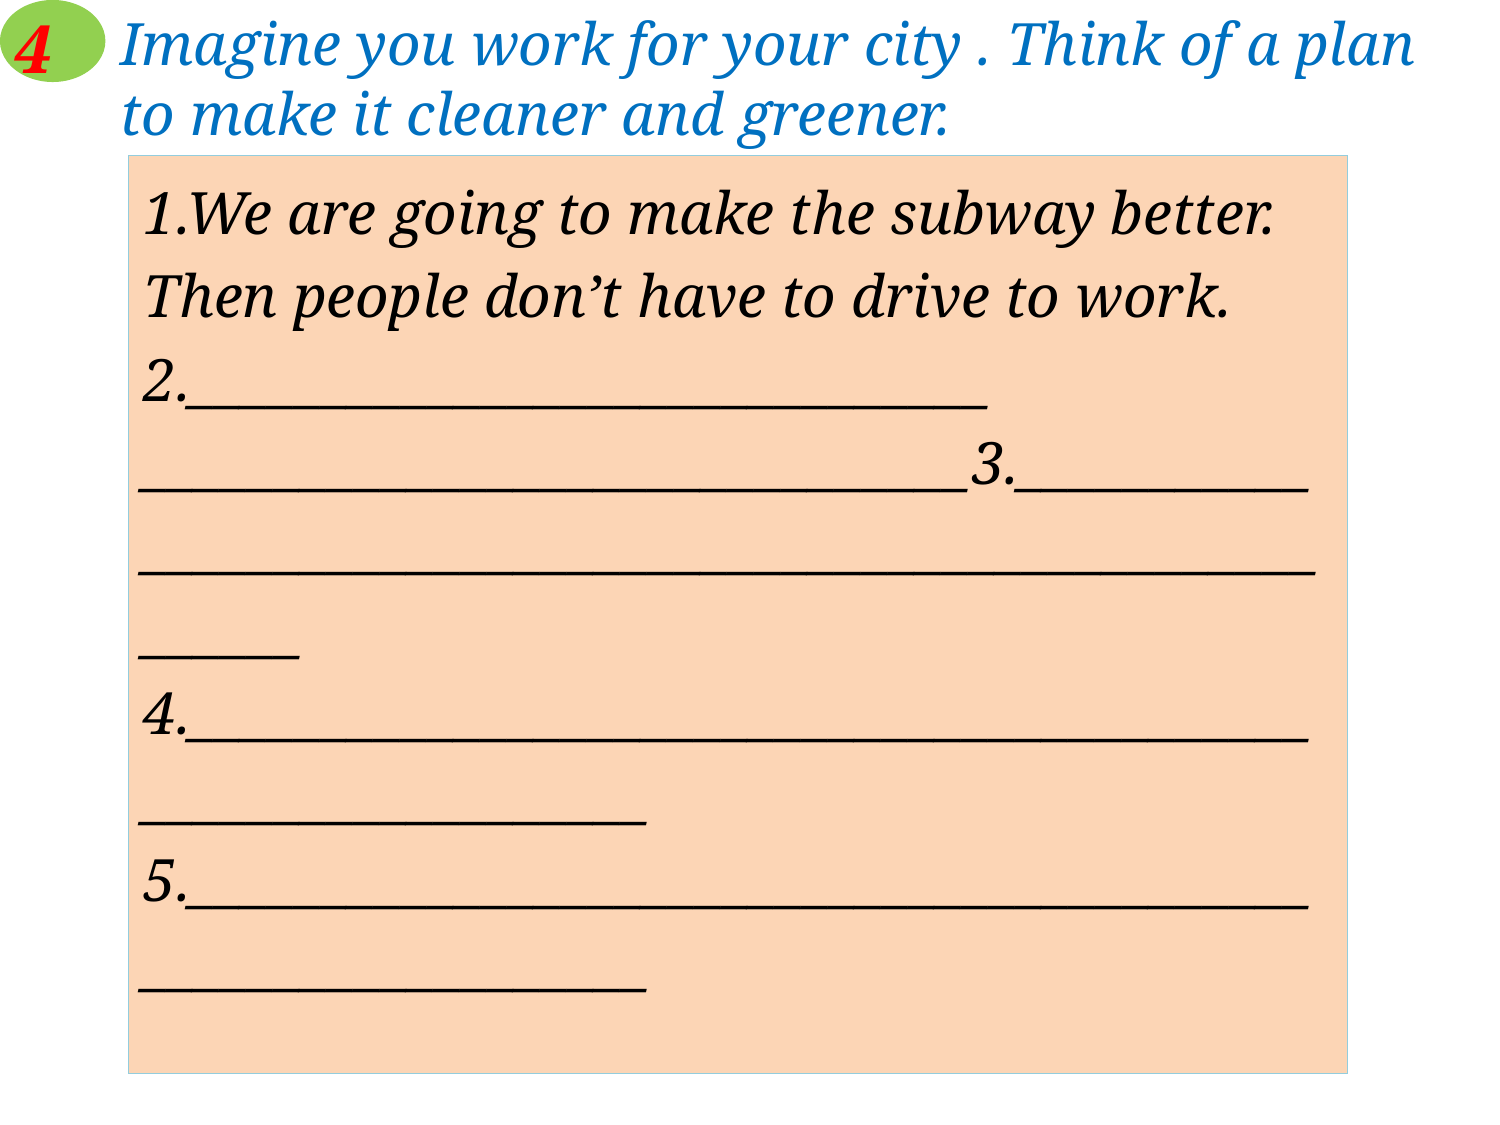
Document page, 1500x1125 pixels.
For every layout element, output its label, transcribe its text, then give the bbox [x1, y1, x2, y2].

text_box 1.We are going to make the subway better. Then people don’t have to drive to work. 2.______________________________ _______________________________3._____________________________________________________________ 4._____________________________________________________________ 5._____________________________________________________________ [128, 155, 1348, 1074]
text_box Imagine you work for your city . Think of a plan to make it cleaner and greener. [105, 0, 1442, 155]
text_box 4 [0, 0, 105, 94]
